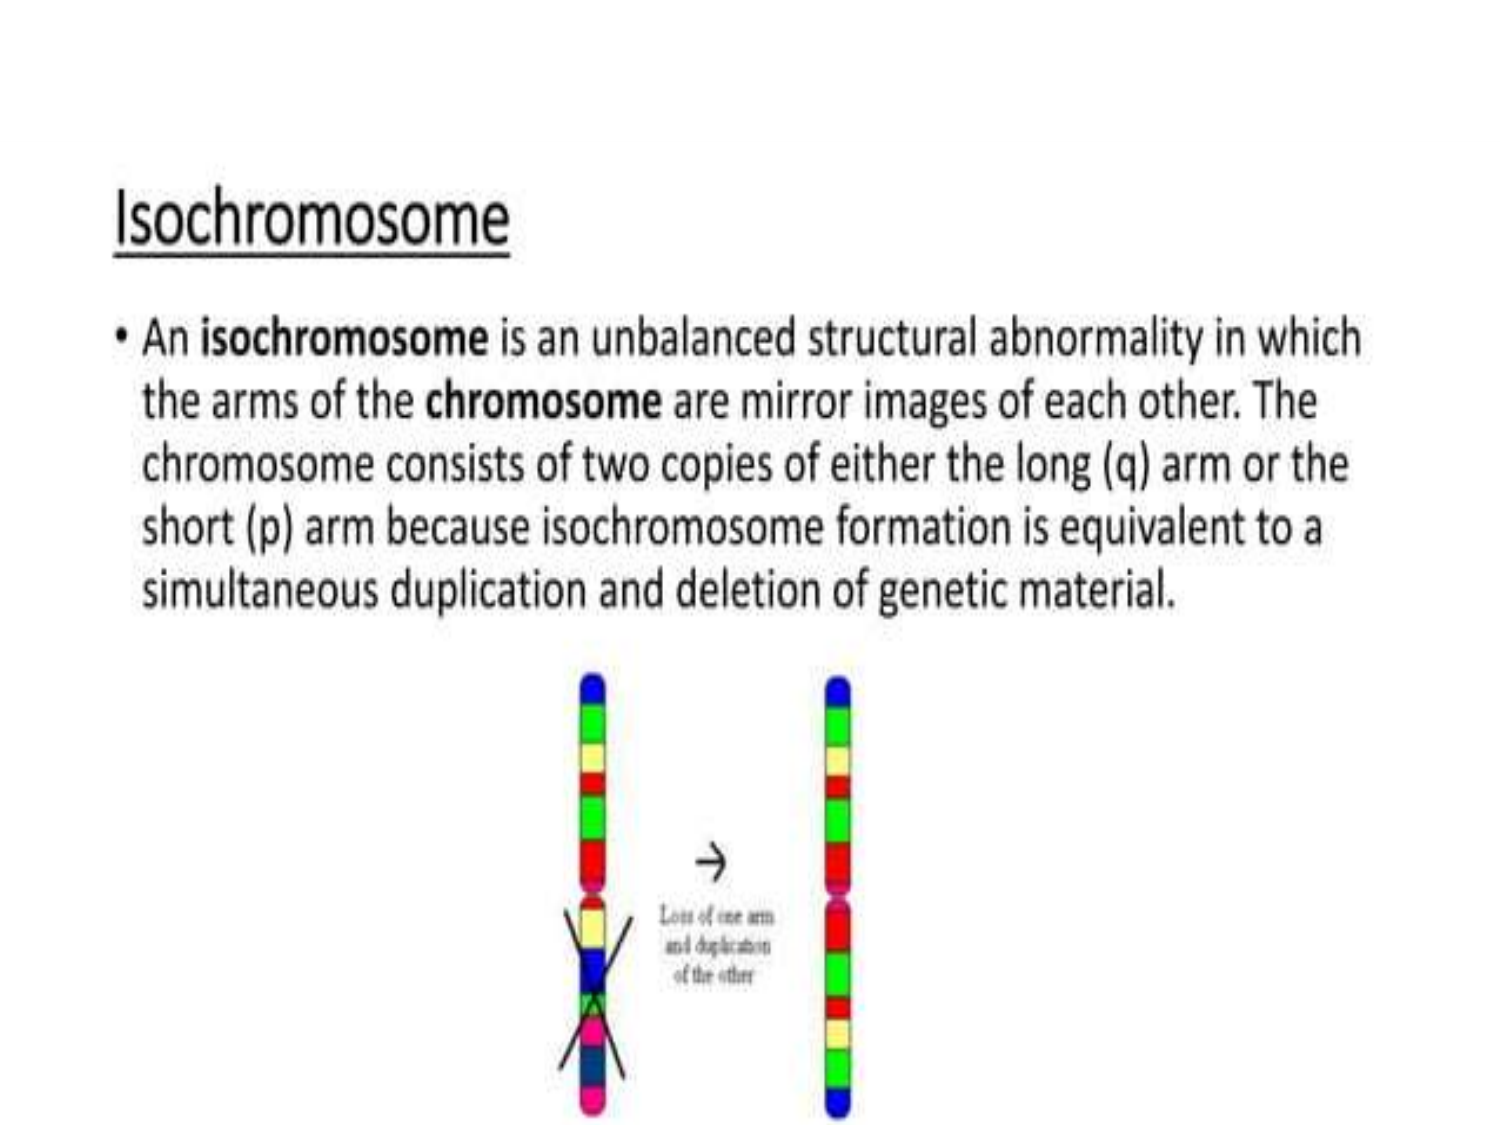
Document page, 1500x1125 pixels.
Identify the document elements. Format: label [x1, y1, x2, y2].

picture [0, 139, 1500, 1125]
